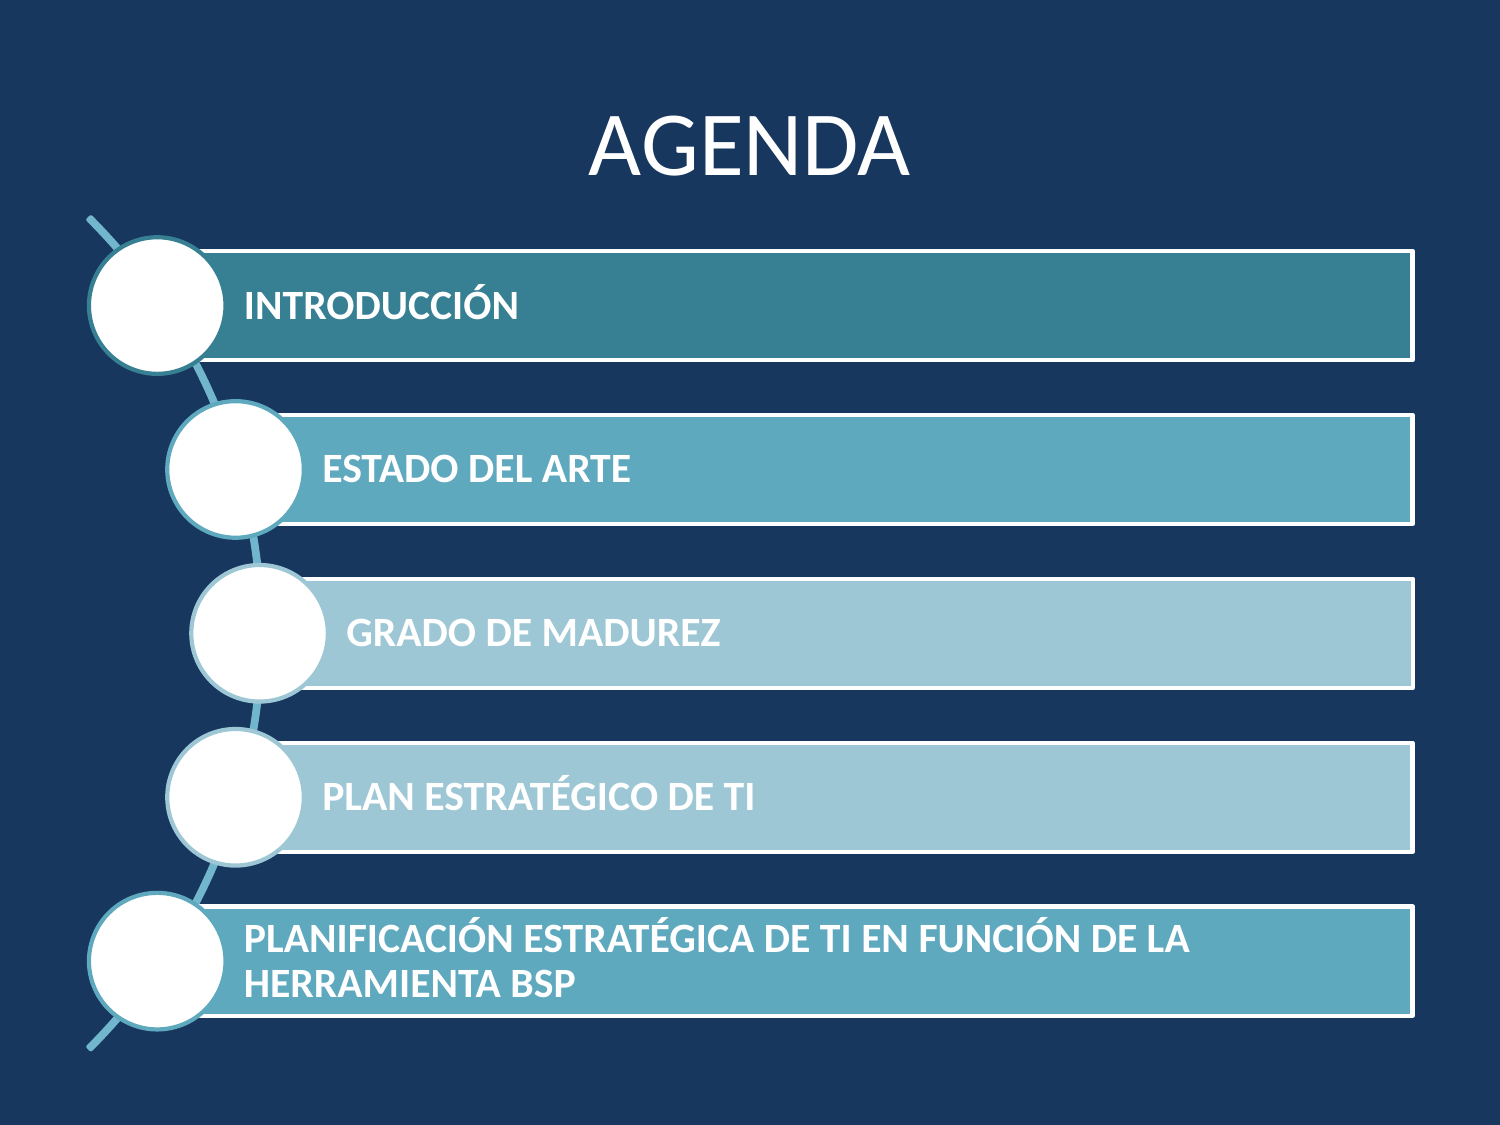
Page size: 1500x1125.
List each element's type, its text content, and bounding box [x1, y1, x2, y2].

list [74, 195, 1426, 1071]
title AGENDA [75, 45, 1425, 195]
